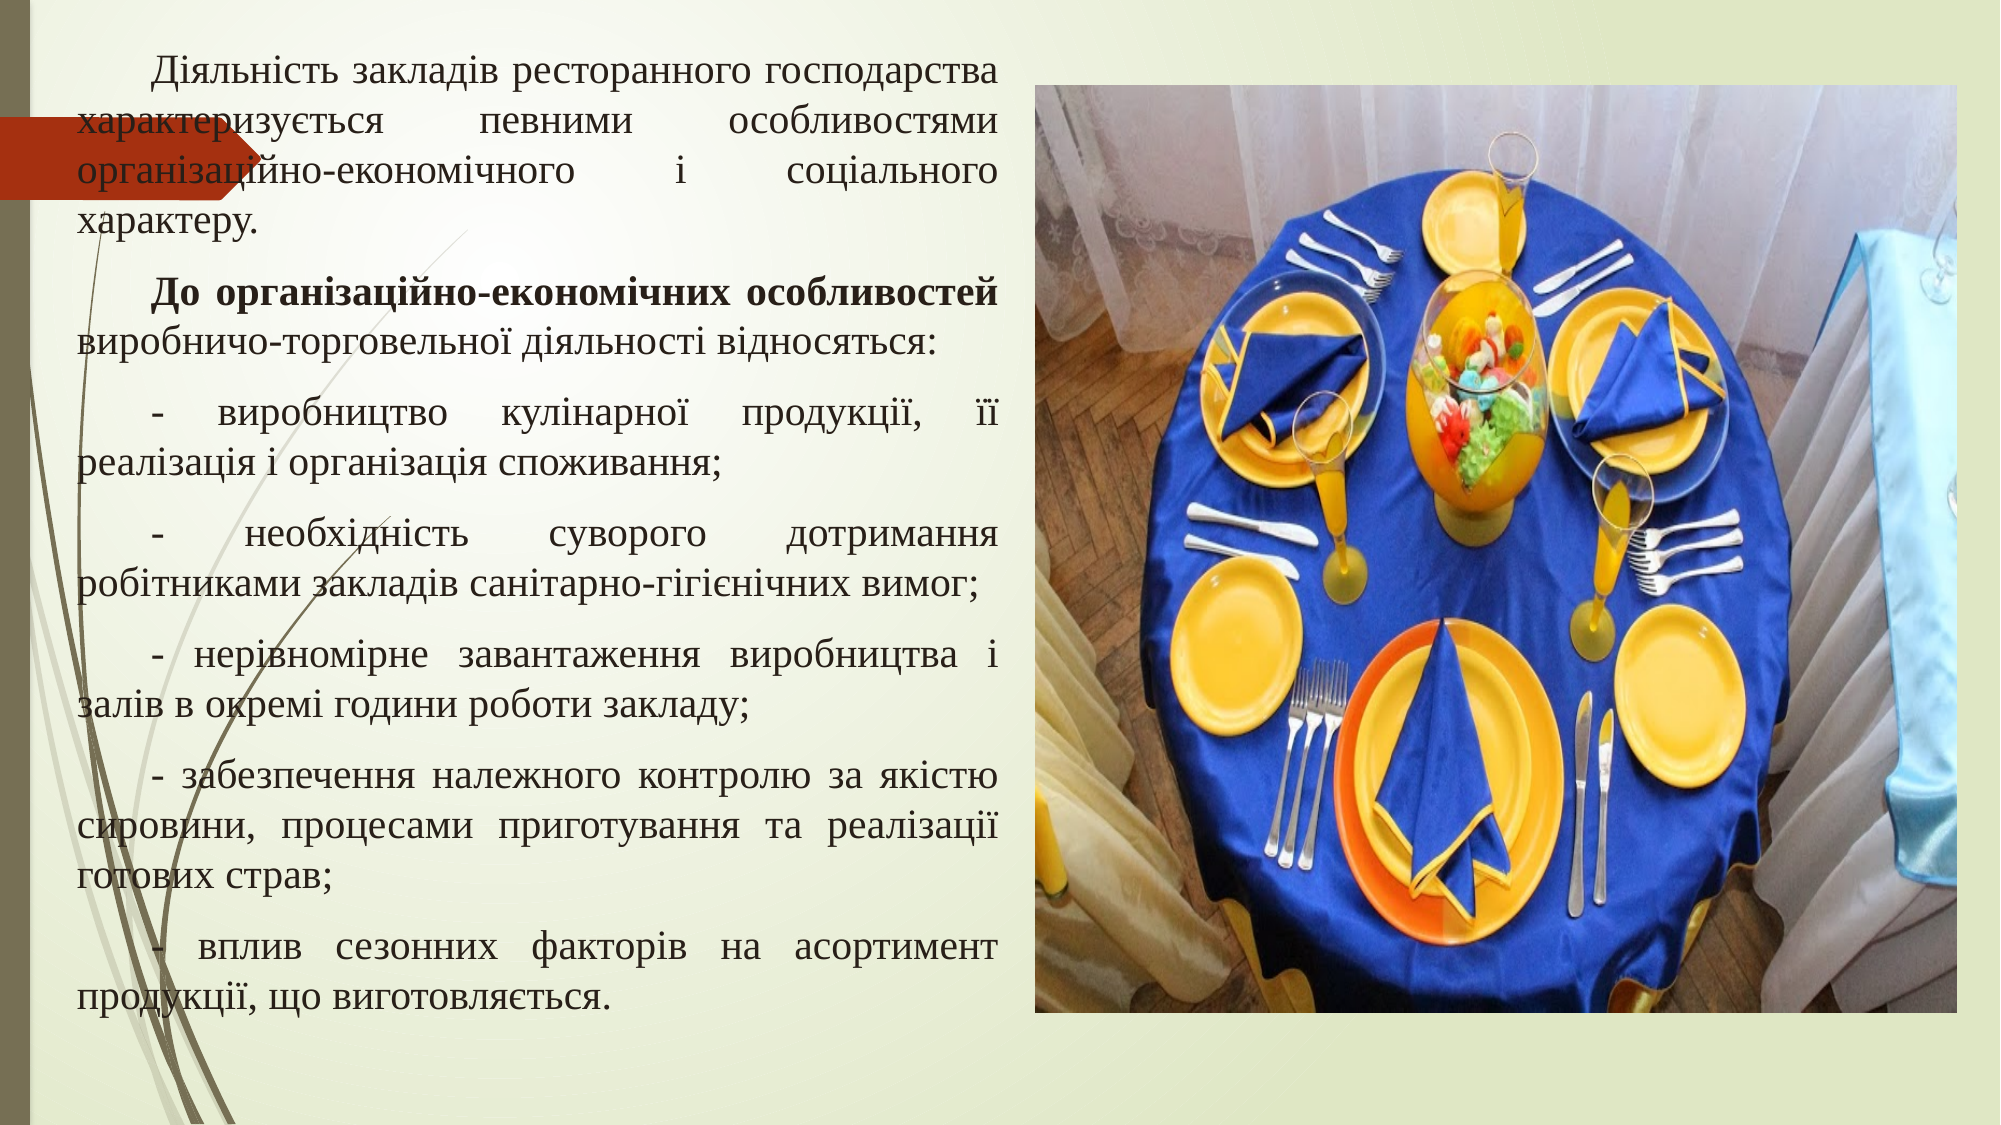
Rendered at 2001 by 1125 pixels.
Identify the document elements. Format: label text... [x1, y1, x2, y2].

text_box Діяльність закладів ресторанного господарства характеризується певними особливостями організаційно-економічного і соціального характеру. До організаційно-економічних особливостей виробничо-торговельної діяльності відносяться: - виробництво кулінарної продукції, її реалізація і організація споживання; - необхідність суворого дотримання робітниками закладів санітарно-гігієнічних вимог; - нерівномірне завантаження виробництва і залів в окремі години роботи закладу; - забезпечення належного контролю за якістю сировини, процесами приготування та реалізації готових страв; - вплив сезонних факторів на асортимент продукції, що виготовляється. [62, 34, 1014, 1091]
picture [1034, 85, 1957, 1013]
